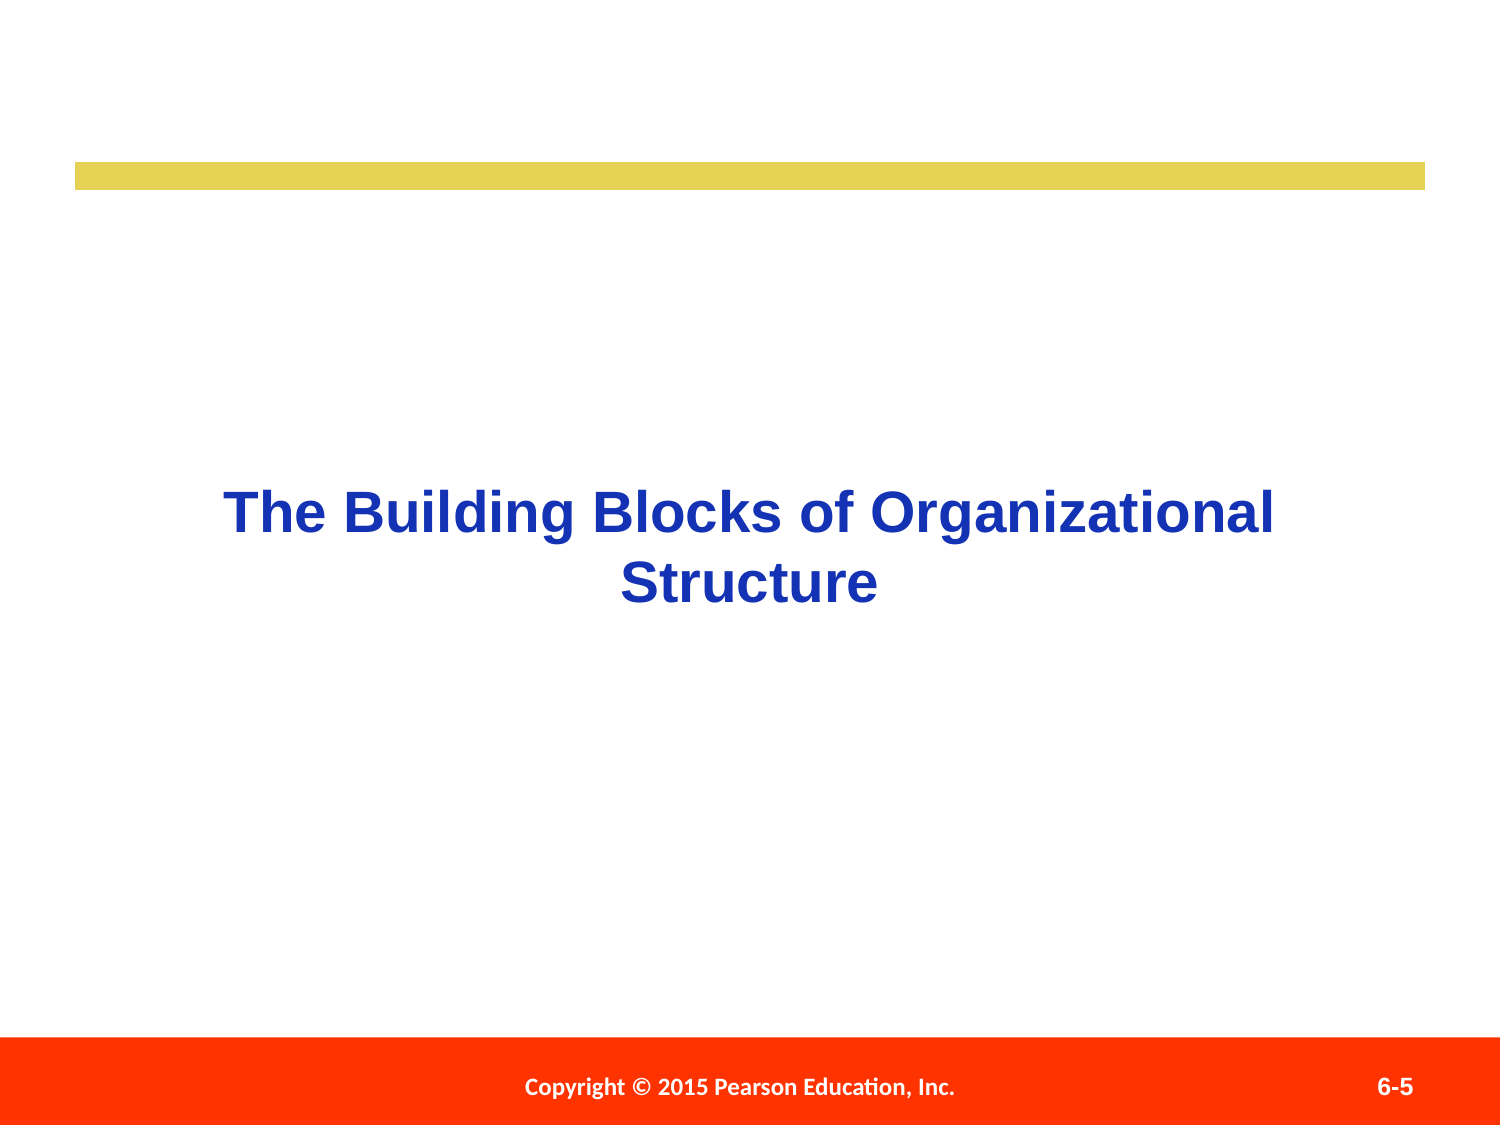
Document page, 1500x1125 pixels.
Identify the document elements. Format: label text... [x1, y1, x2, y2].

picture [75, 162, 1425, 190]
text_box The Building Blocks of Organizational Structure [74, 450, 1425, 638]
